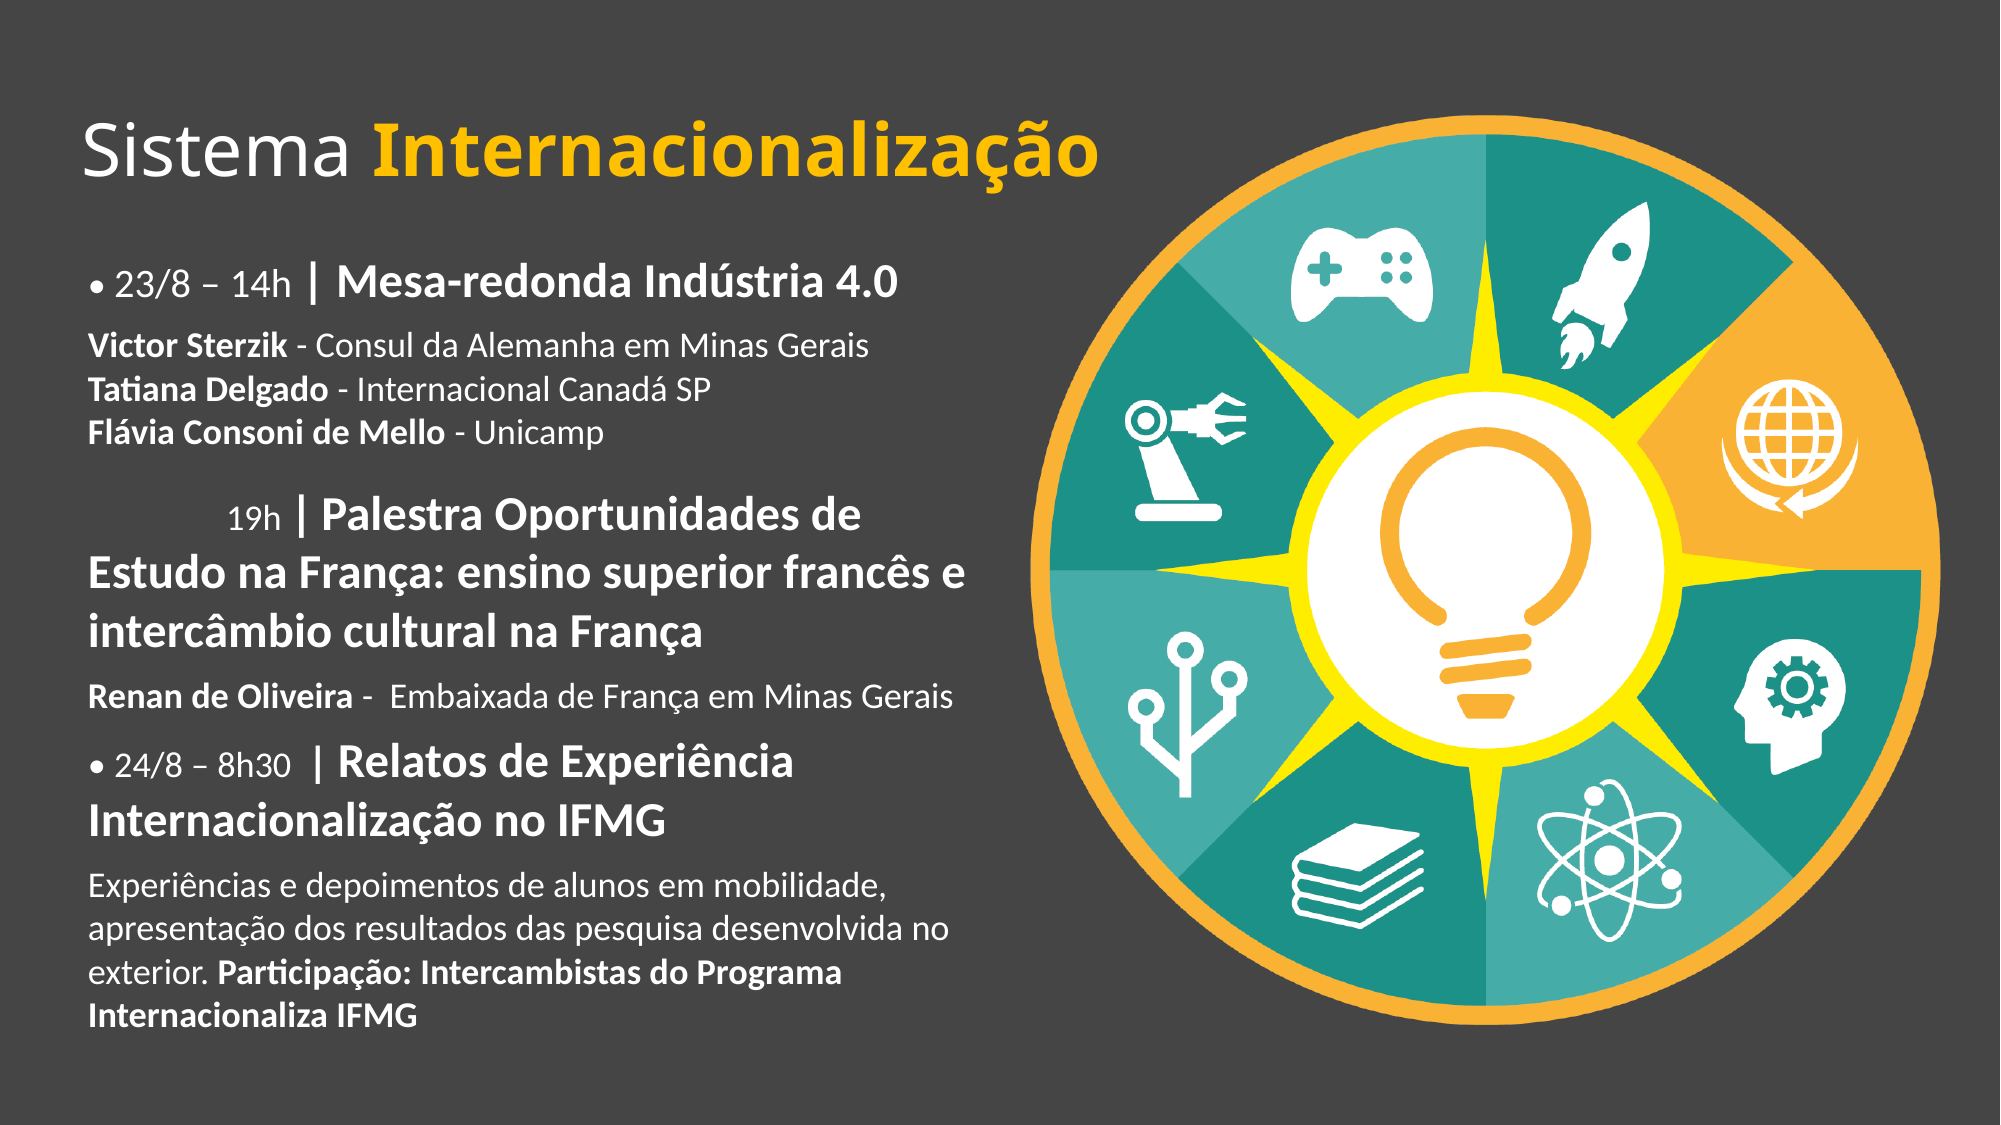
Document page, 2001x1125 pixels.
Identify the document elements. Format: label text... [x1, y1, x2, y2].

picture [1023, 108, 1947, 1032]
text_box Sistema Internacionalização [66, 97, 1119, 261]
text_box • 23/8 – 14h | Mesa-redonda Indústria 4.0 Victor Sterzik - Consul da Alemanha em Minas Gerais Tatiana Delgado - Internacional Canadá SP Flávia Consoni de Mello - Unicamp 19h | Palestra Oportunidades de Estudo na França: ensino superior francês e intercâmbio cultural na França Renan de Oliveira - Embaixada de França em Minas Gerais • 24/8 – 8h30 | Relatos de Experiência Internacionalização no IFMG Experiências e depoimentos de alunos em mobilidade, apresentação dos resultados das pesquisa desenvolvida no exterior. Participação: Intercambistas do Programa Internacionaliza IFMG [73, 243, 1021, 1068]
